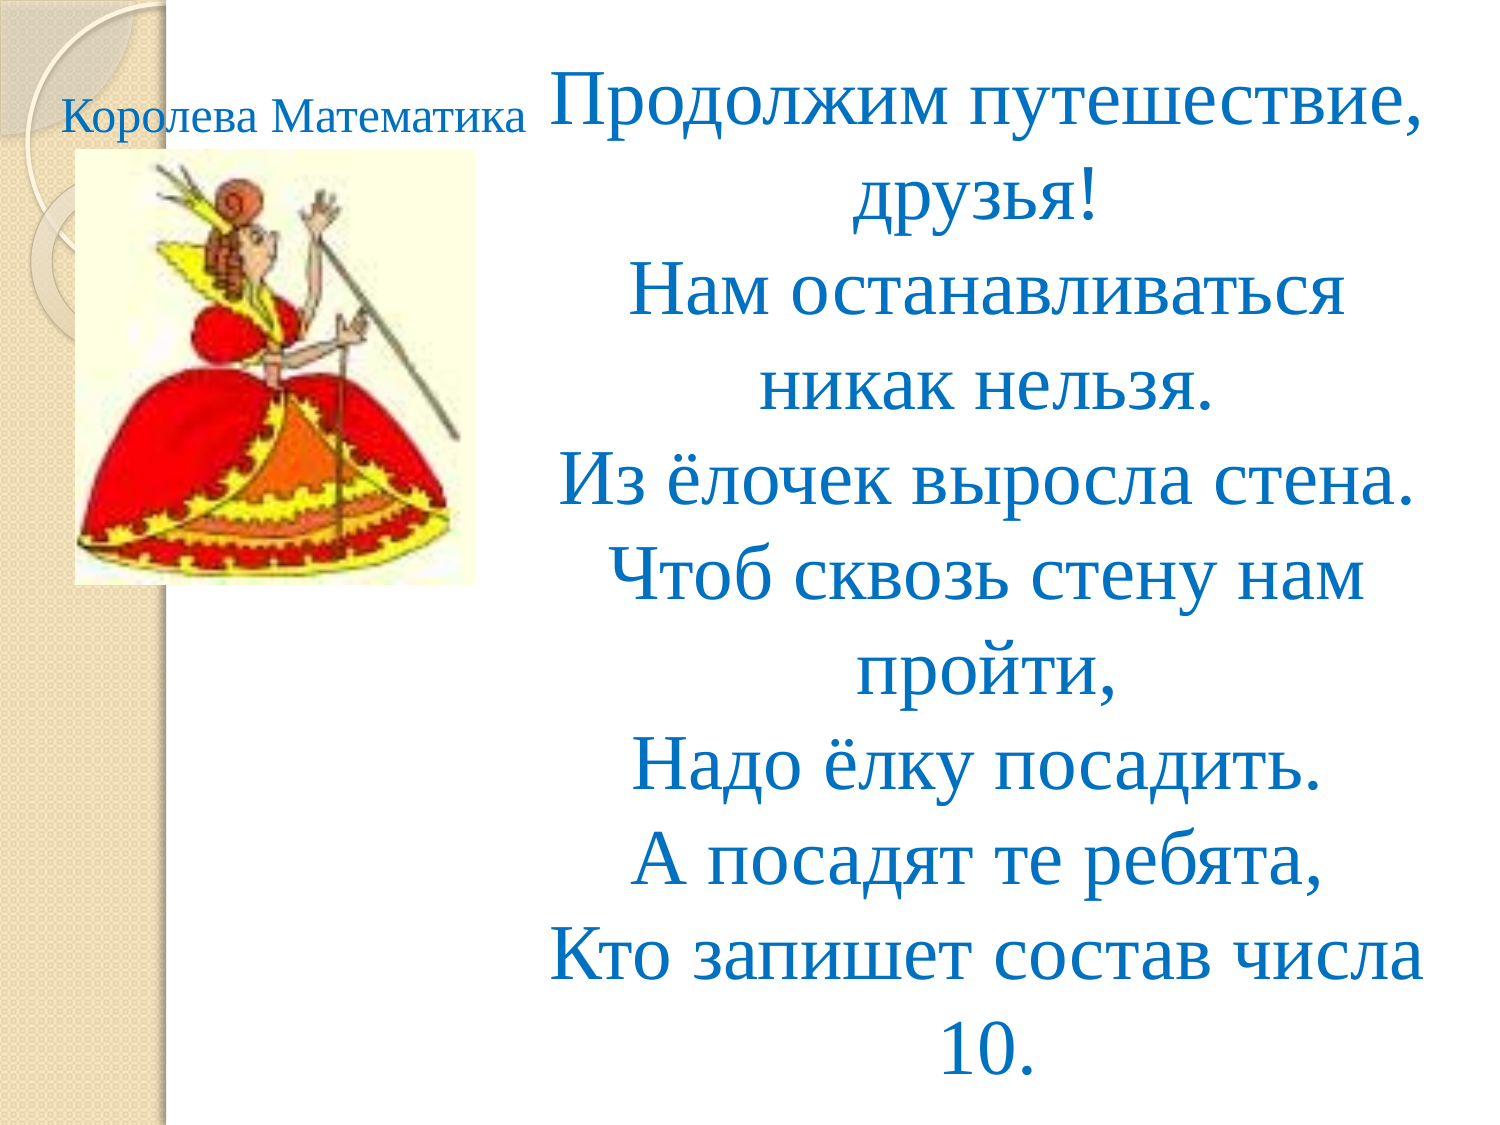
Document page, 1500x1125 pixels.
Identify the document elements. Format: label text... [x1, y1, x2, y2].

list [75, 150, 512, 1100]
list [75, 24, 1450, 74]
text_box Продолжим путешествие, друзья! Нам останавливаться никак нельзя. Из ёлочек выросла стена. Чтоб сквозь стену нам пройти, Надо ёлку посадить. А посадят те ребята, Кто запишет состав числа 10. [512, 37, 1463, 1125]
text_box Королева Математика [37, 74, 512, 150]
picture [74, 149, 476, 585]
